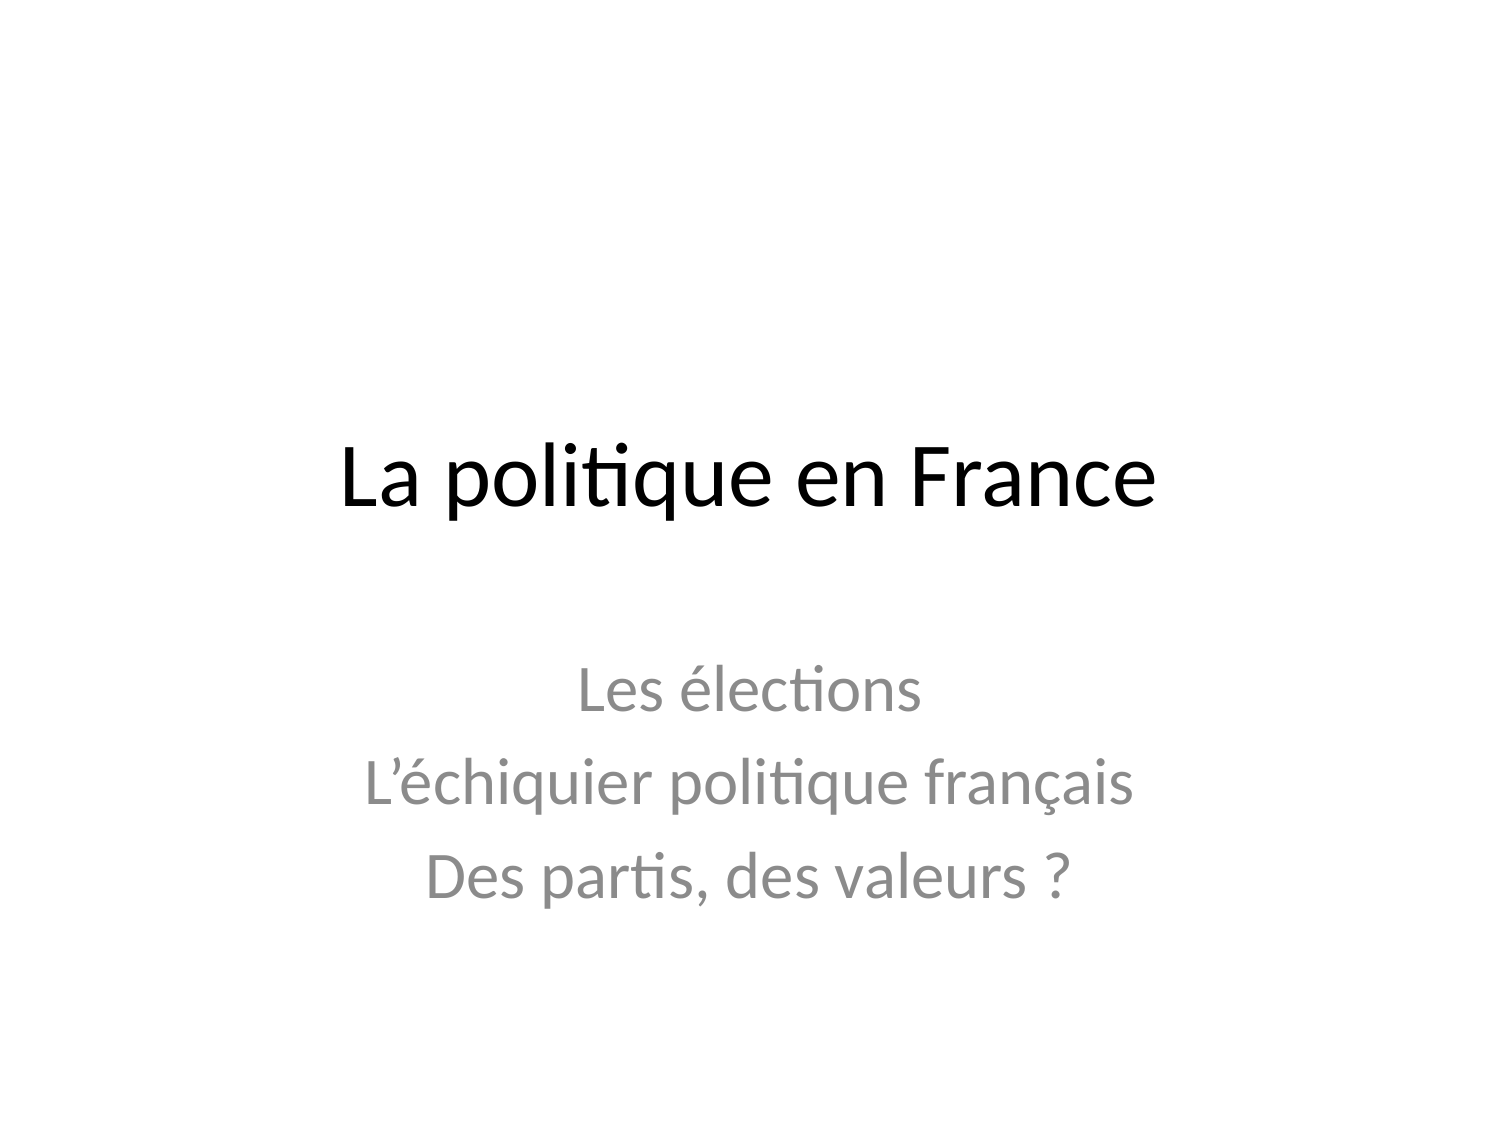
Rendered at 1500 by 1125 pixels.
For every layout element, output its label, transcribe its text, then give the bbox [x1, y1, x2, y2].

subtitle Les élections L’échiquier politique français Des partis, des valeurs ? [225, 637, 1275, 925]
title La politique en France [112, 349, 1388, 591]
